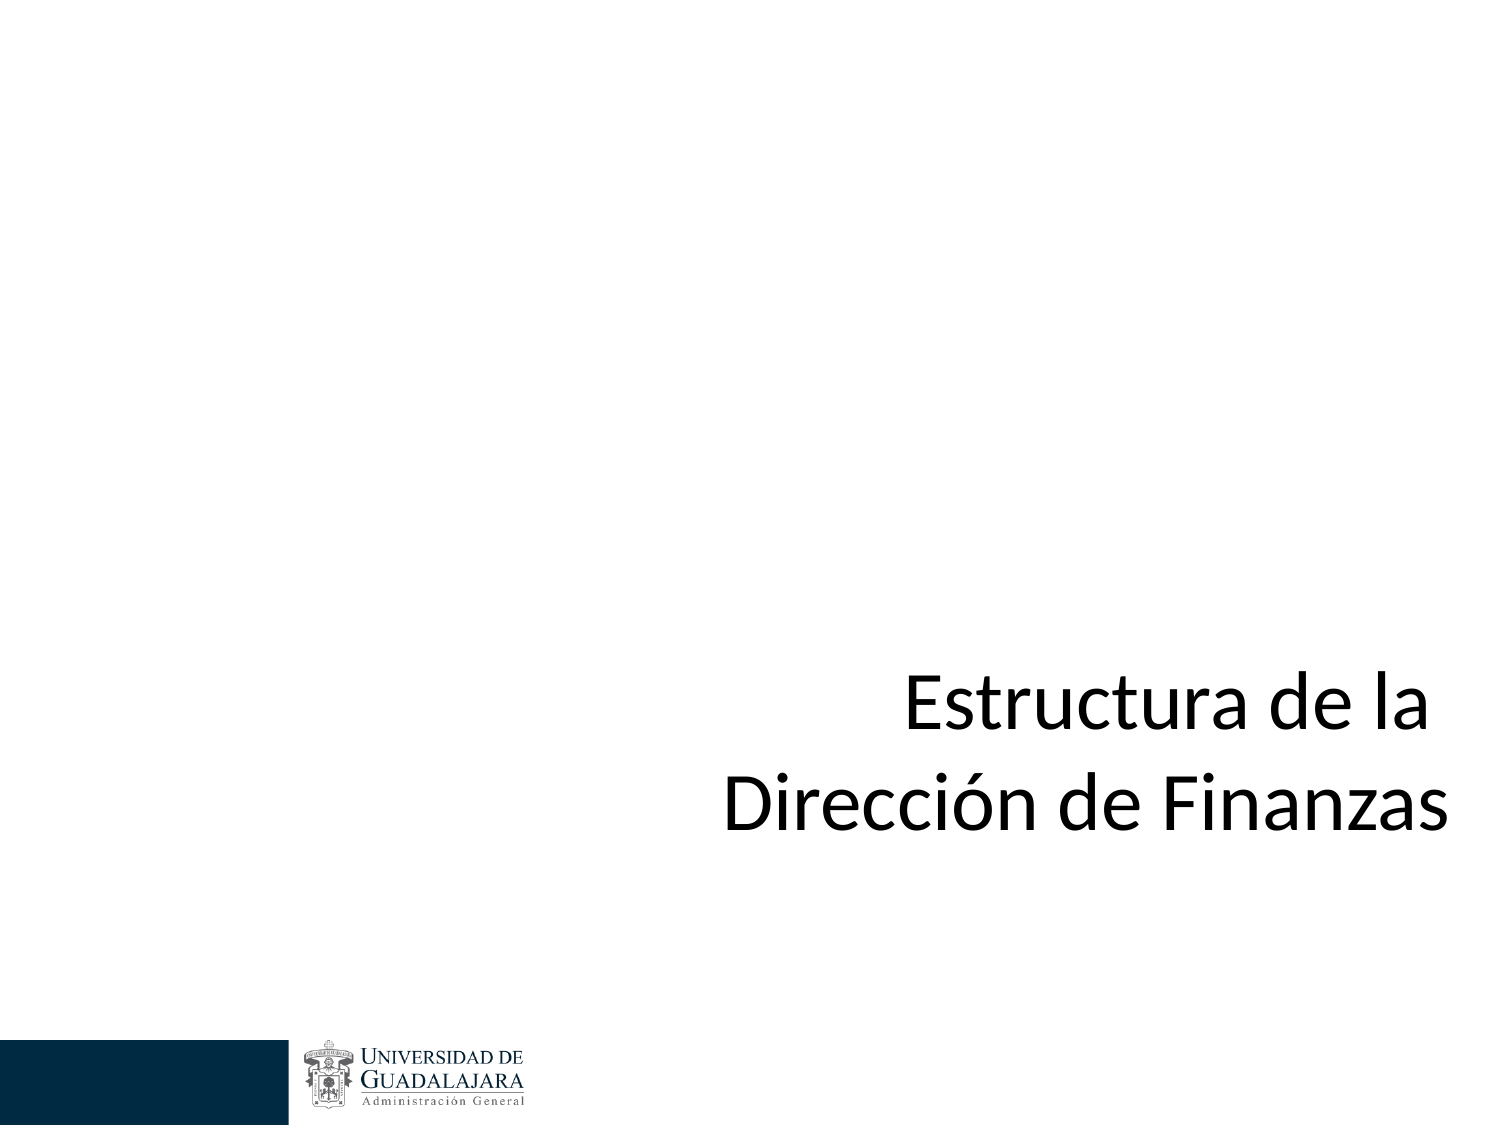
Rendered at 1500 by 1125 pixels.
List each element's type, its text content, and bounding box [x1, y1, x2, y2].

picture [303, 1039, 524, 1109]
text_box [0, 1039, 290, 1125]
text_box Estructura de la Dirección de Finanzas [377, 639, 1466, 854]
